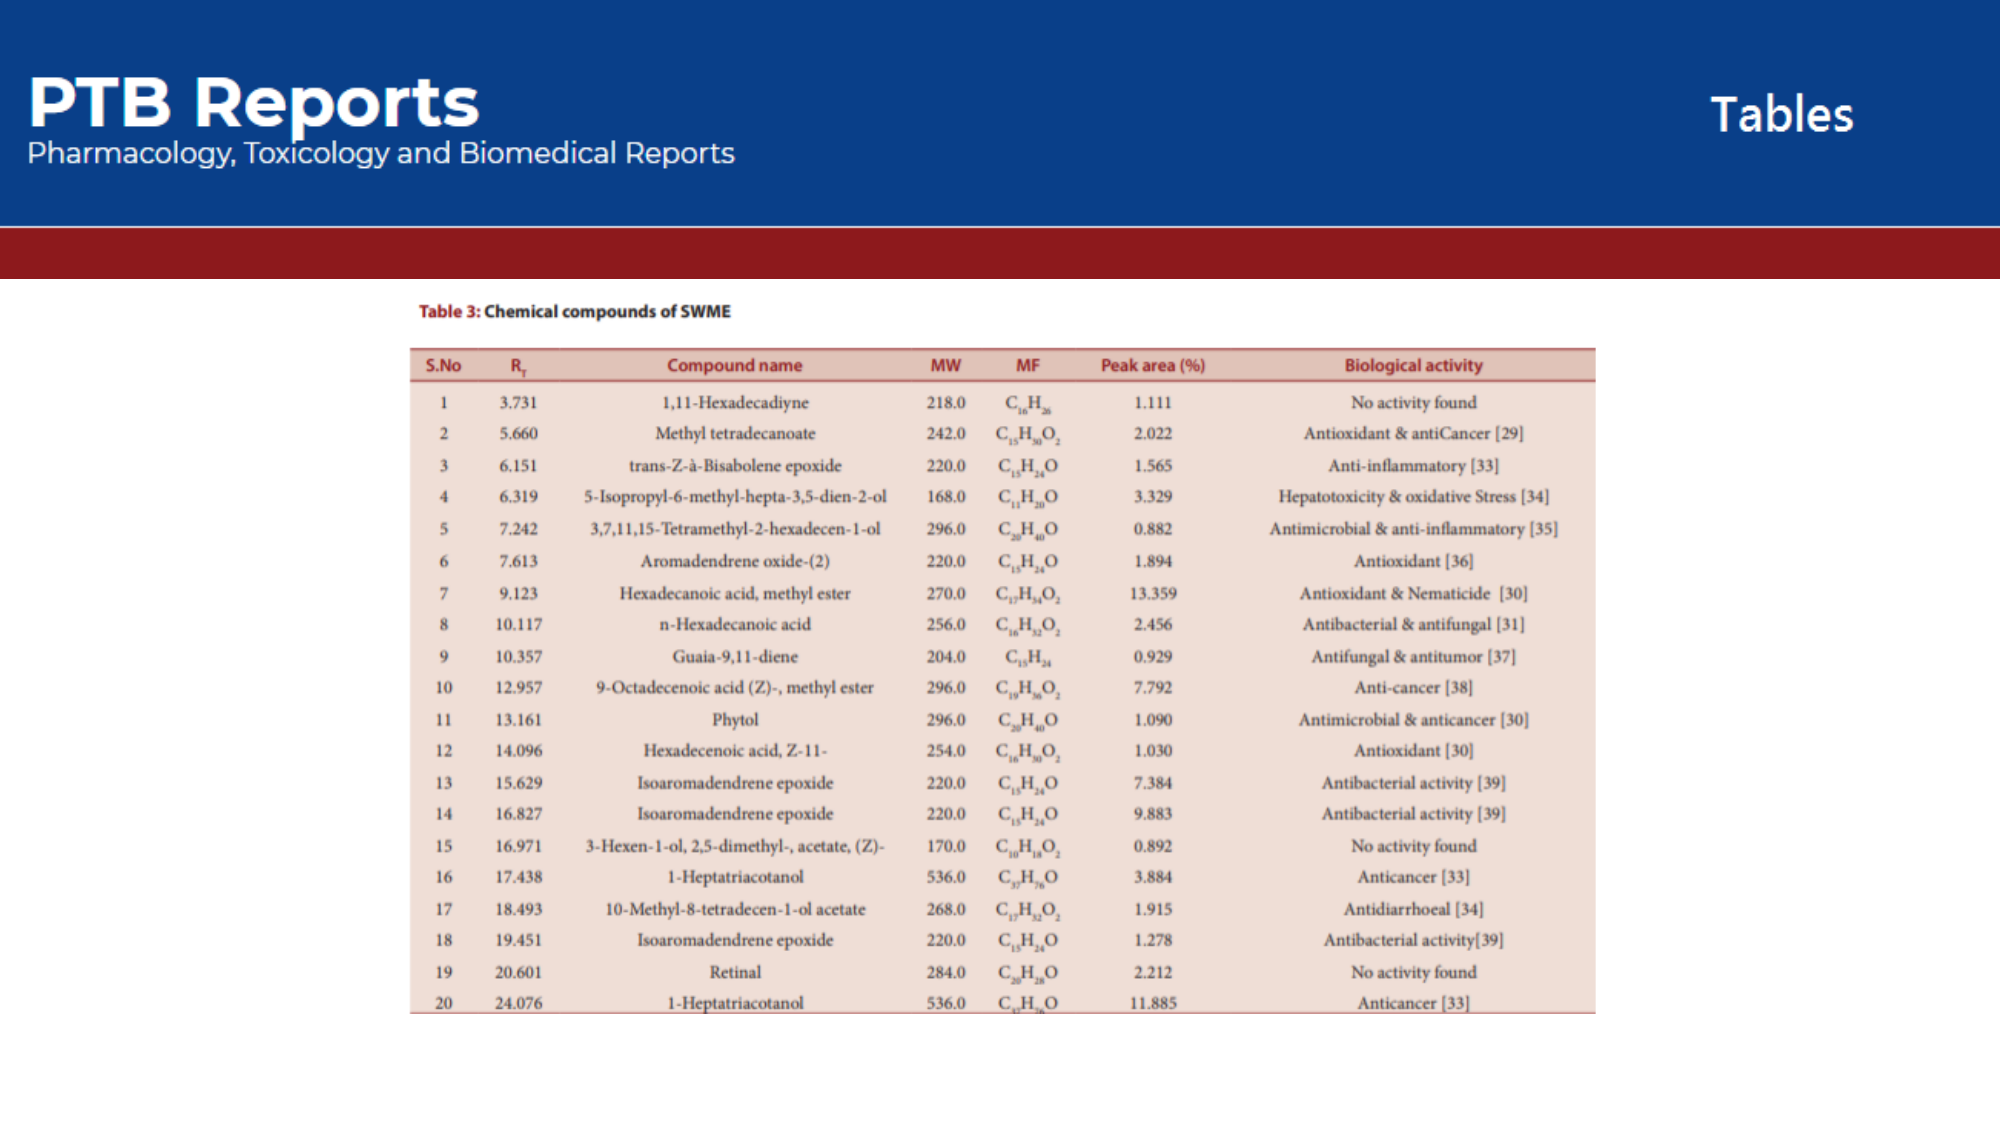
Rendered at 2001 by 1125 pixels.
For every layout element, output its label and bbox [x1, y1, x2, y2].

list [408, 299, 1596, 1014]
picture [0, 0, 2000, 279]
